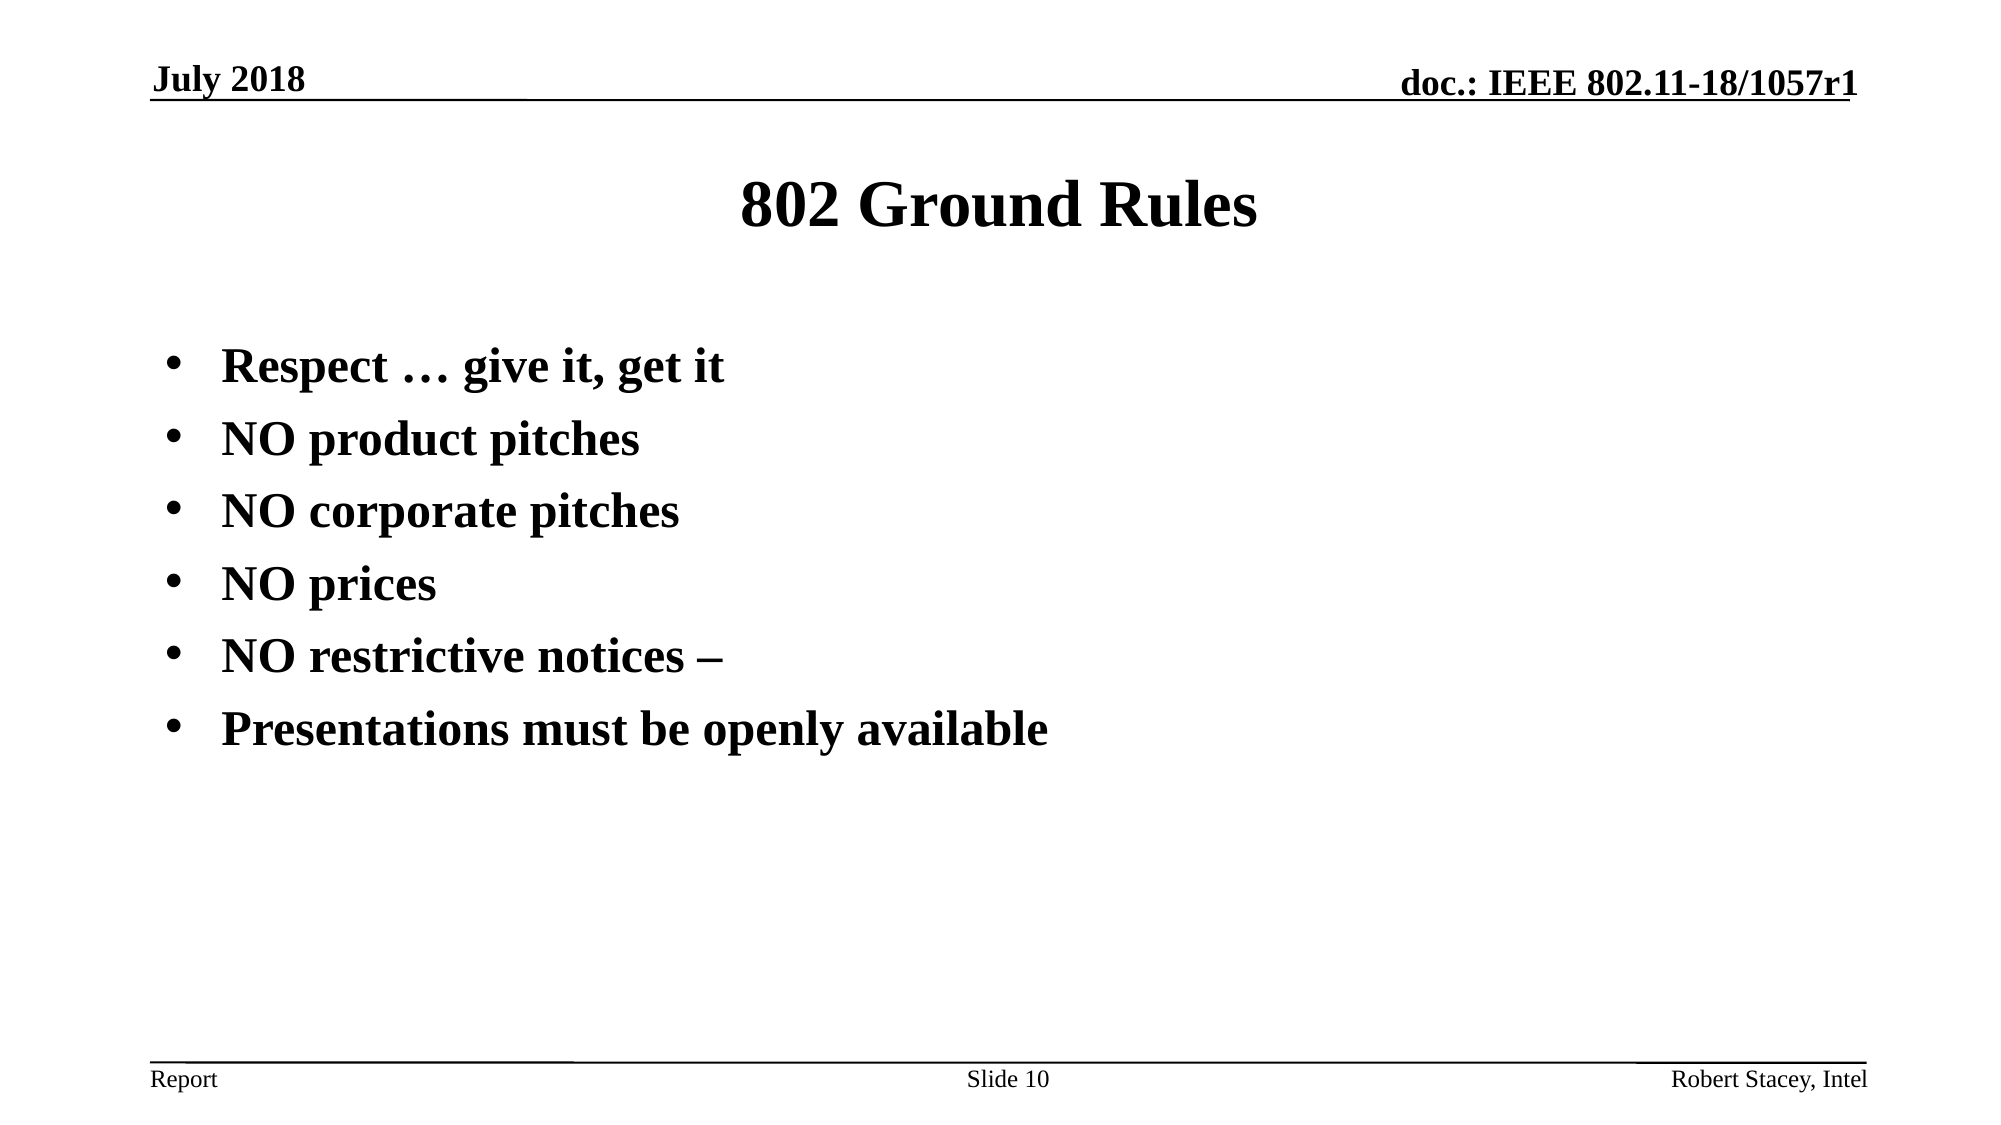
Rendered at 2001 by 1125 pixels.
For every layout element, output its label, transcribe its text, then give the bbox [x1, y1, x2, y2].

footer Robert Stacey, Intel [1171, 1061, 1869, 1093]
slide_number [152, 54, 563, 100]
title 802 Ground Rules [149, 112, 1850, 288]
list Respect … give it, get it NO product pitches NO corporate pitches NO prices NO restrictive notices – Presentations must be openly available [149, 324, 1850, 1000]
slide_number Slide 10 [950, 1061, 1067, 1123]
